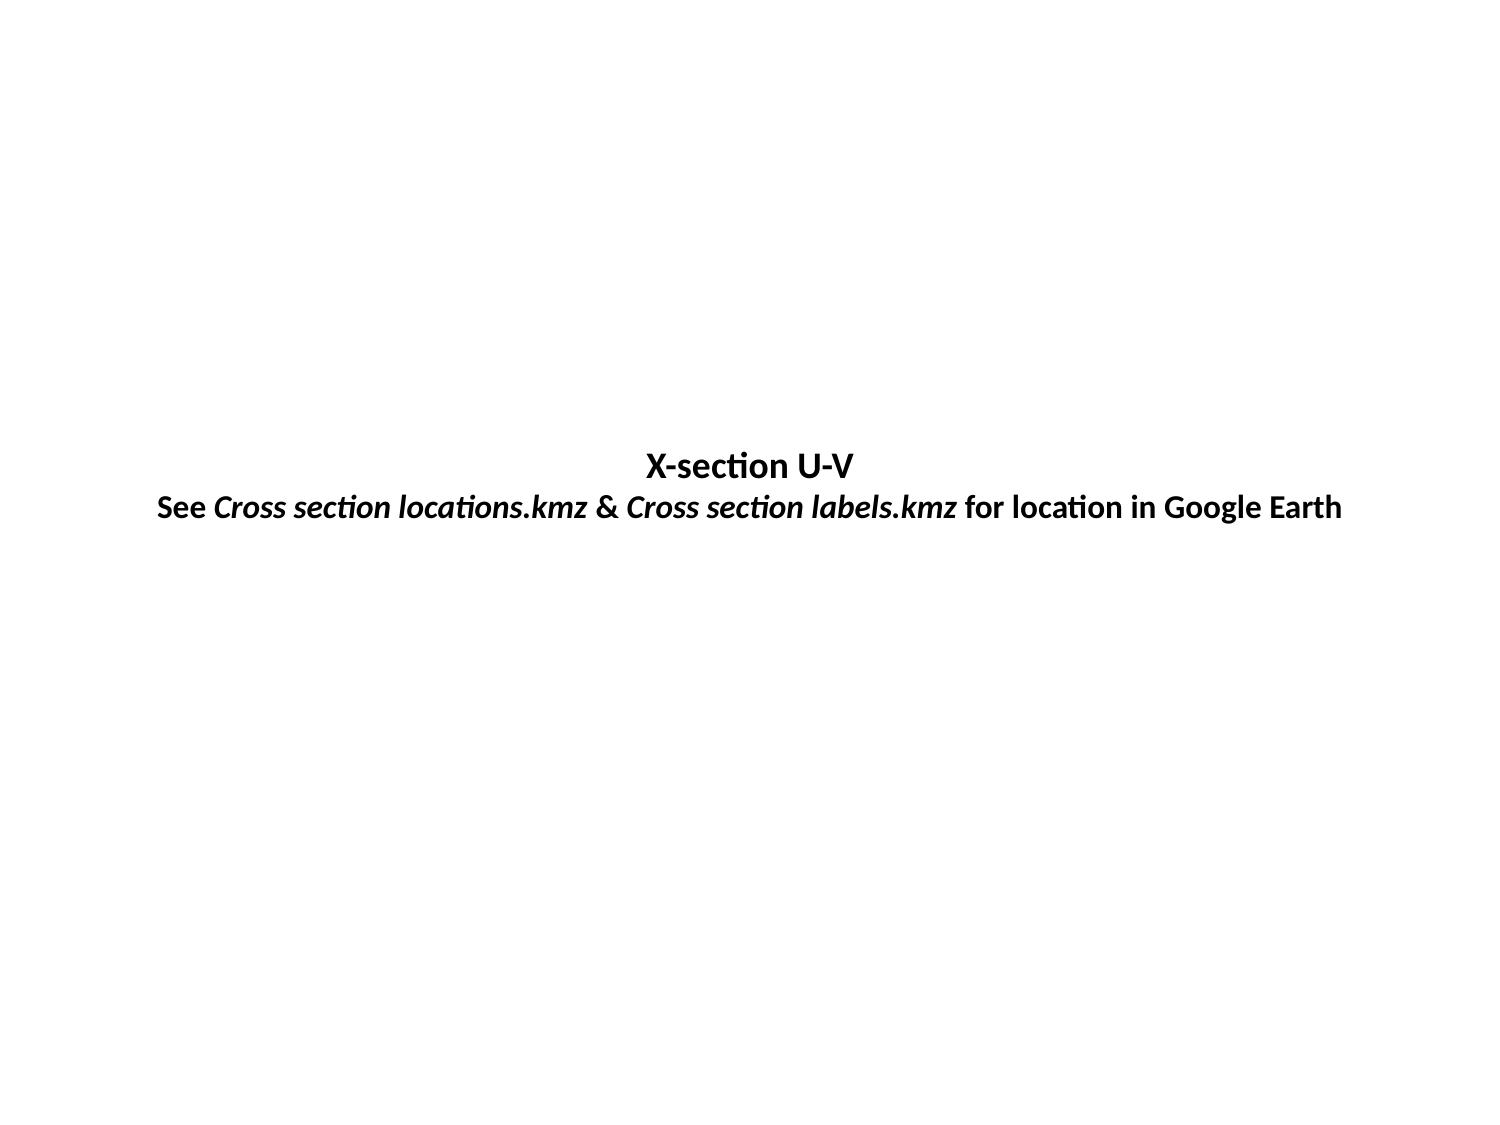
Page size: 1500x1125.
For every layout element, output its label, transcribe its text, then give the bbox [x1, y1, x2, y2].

text_box X-section U-V See Cross section locations.kmz & Cross section labels.kmz for location in Google Earth [0, 433, 1500, 573]
